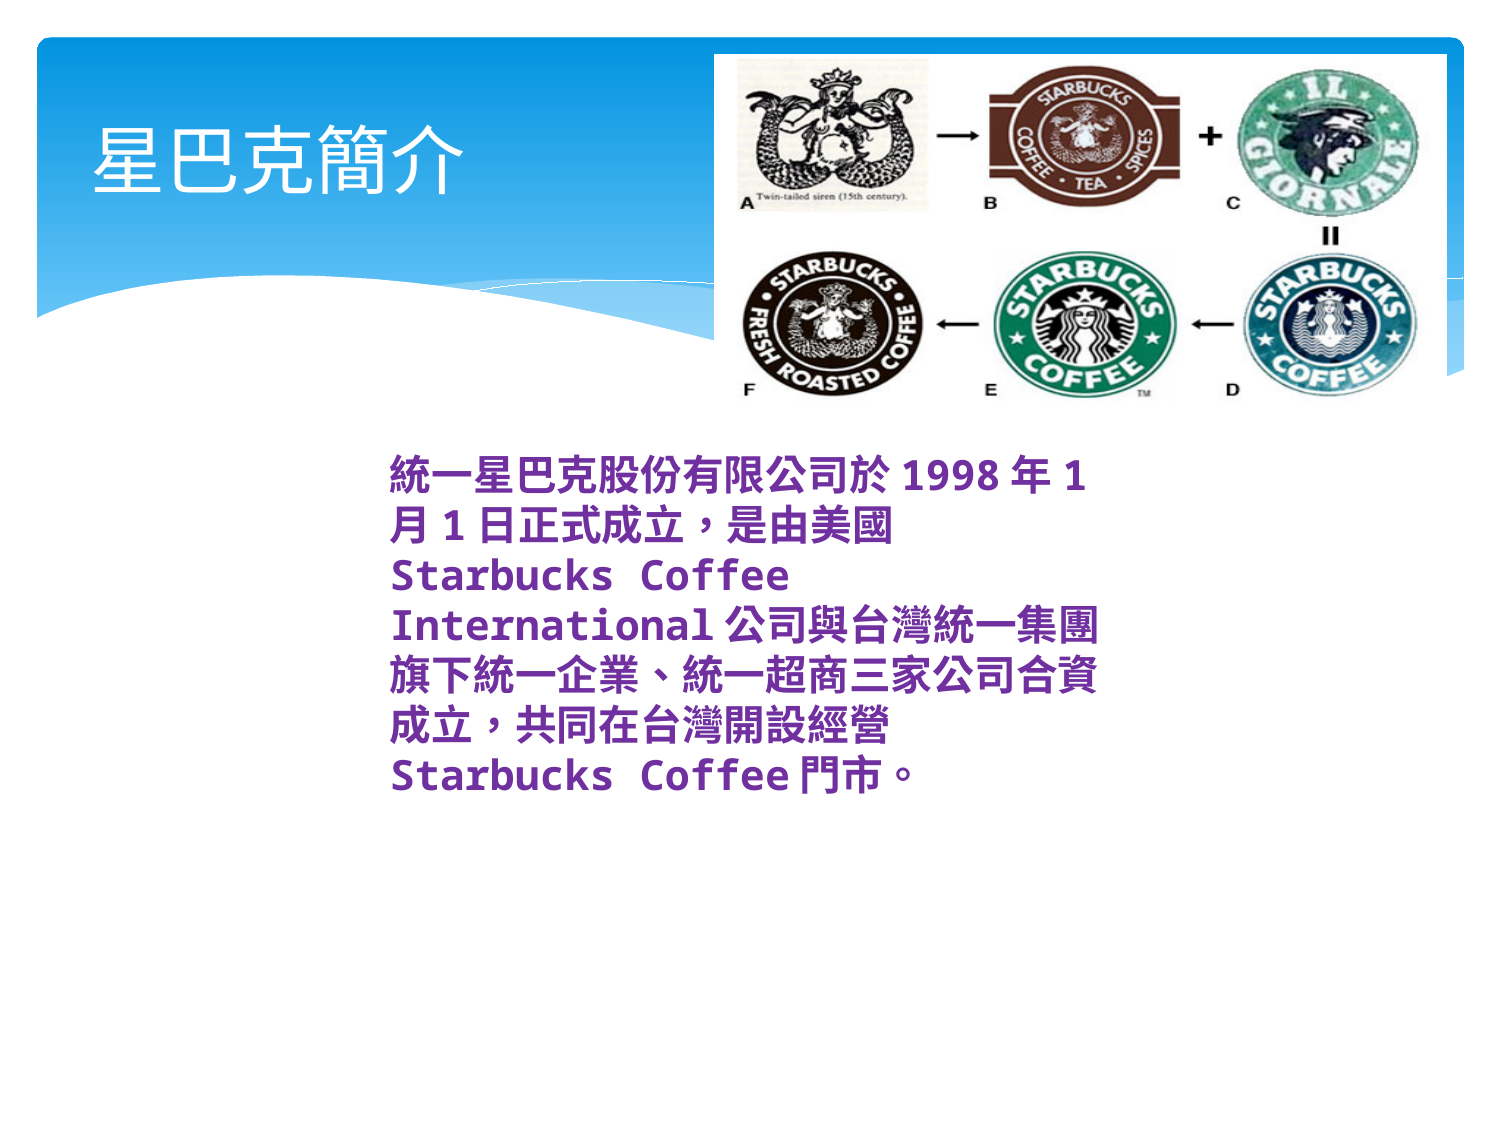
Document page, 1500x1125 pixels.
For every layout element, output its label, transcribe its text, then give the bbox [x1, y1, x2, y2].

text_box 統一星巴克股份有限公司於1998年1月1日正式成立，是由美國Starbucks Coffee International公司與台灣統一集團旗下統一企業、統一超商三家公司合資成立，共同在台灣開設經營Starbucks Coffee門市。 [374, 441, 1125, 807]
title 星巴克簡介 [75, 55, 711, 261]
picture [714, 55, 1448, 418]
